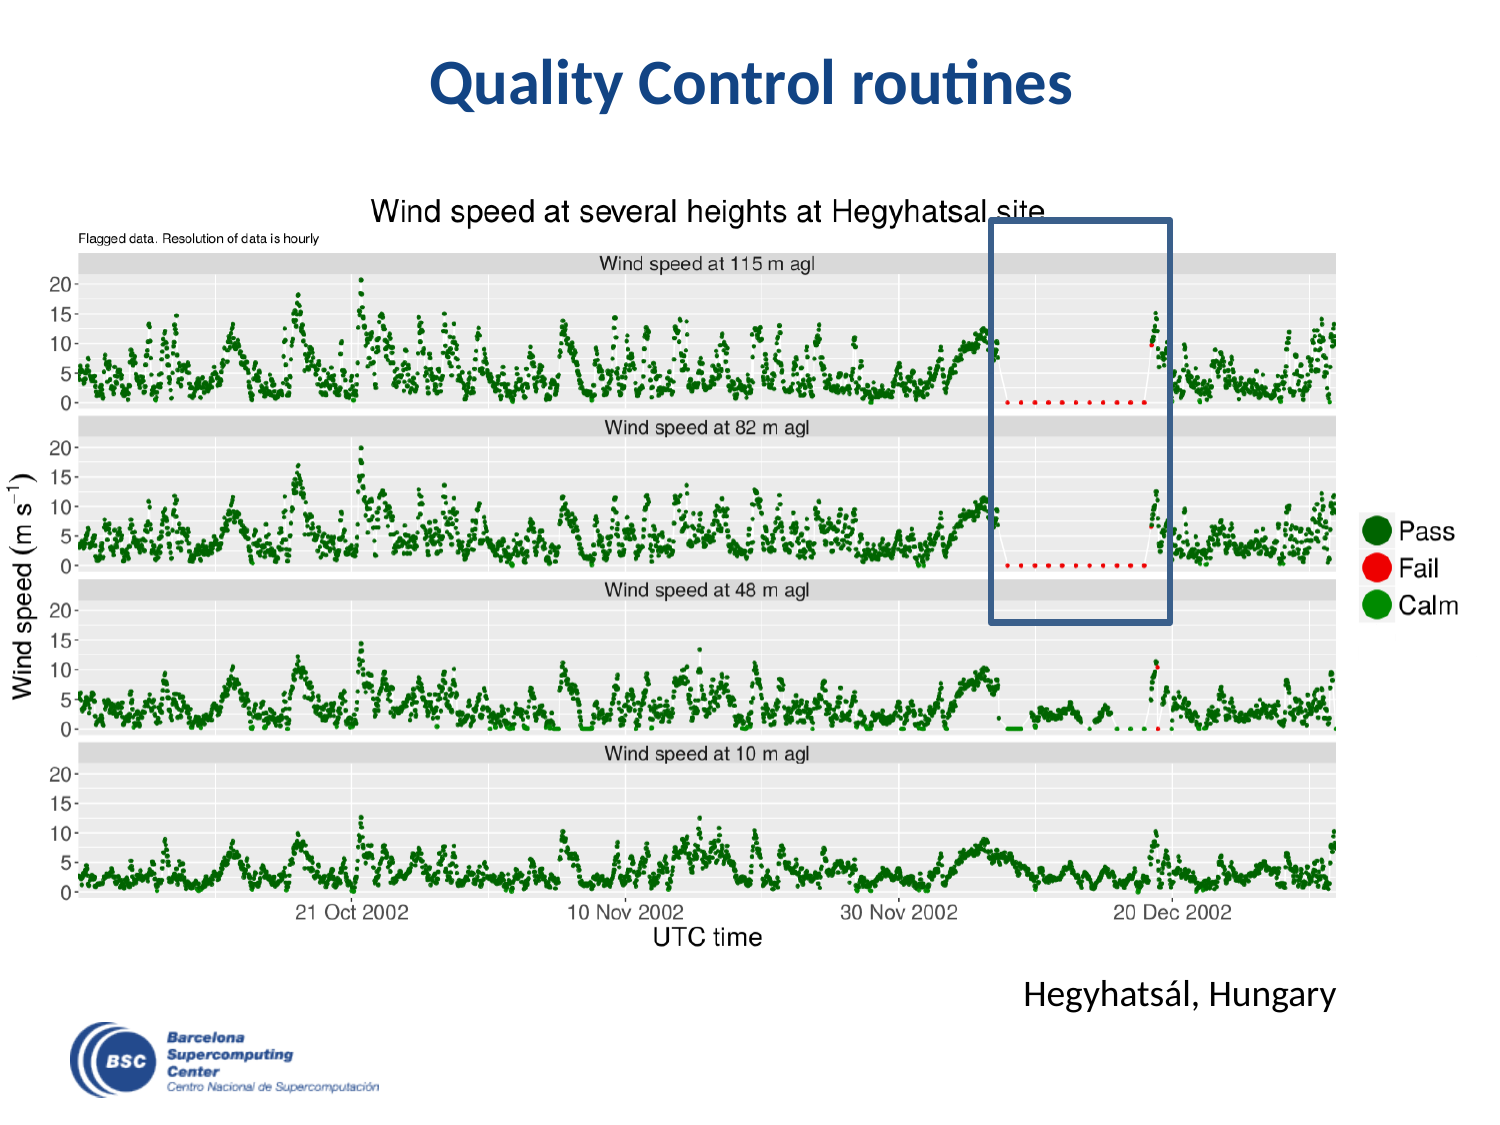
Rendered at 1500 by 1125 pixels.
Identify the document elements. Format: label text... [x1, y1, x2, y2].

text_box Quality Control routines [76, 35, 1427, 174]
picture [0, 193, 1500, 950]
text_box Hegyhatsál, Hungary [1008, 962, 1391, 1022]
picture [70, 1022, 379, 1098]
